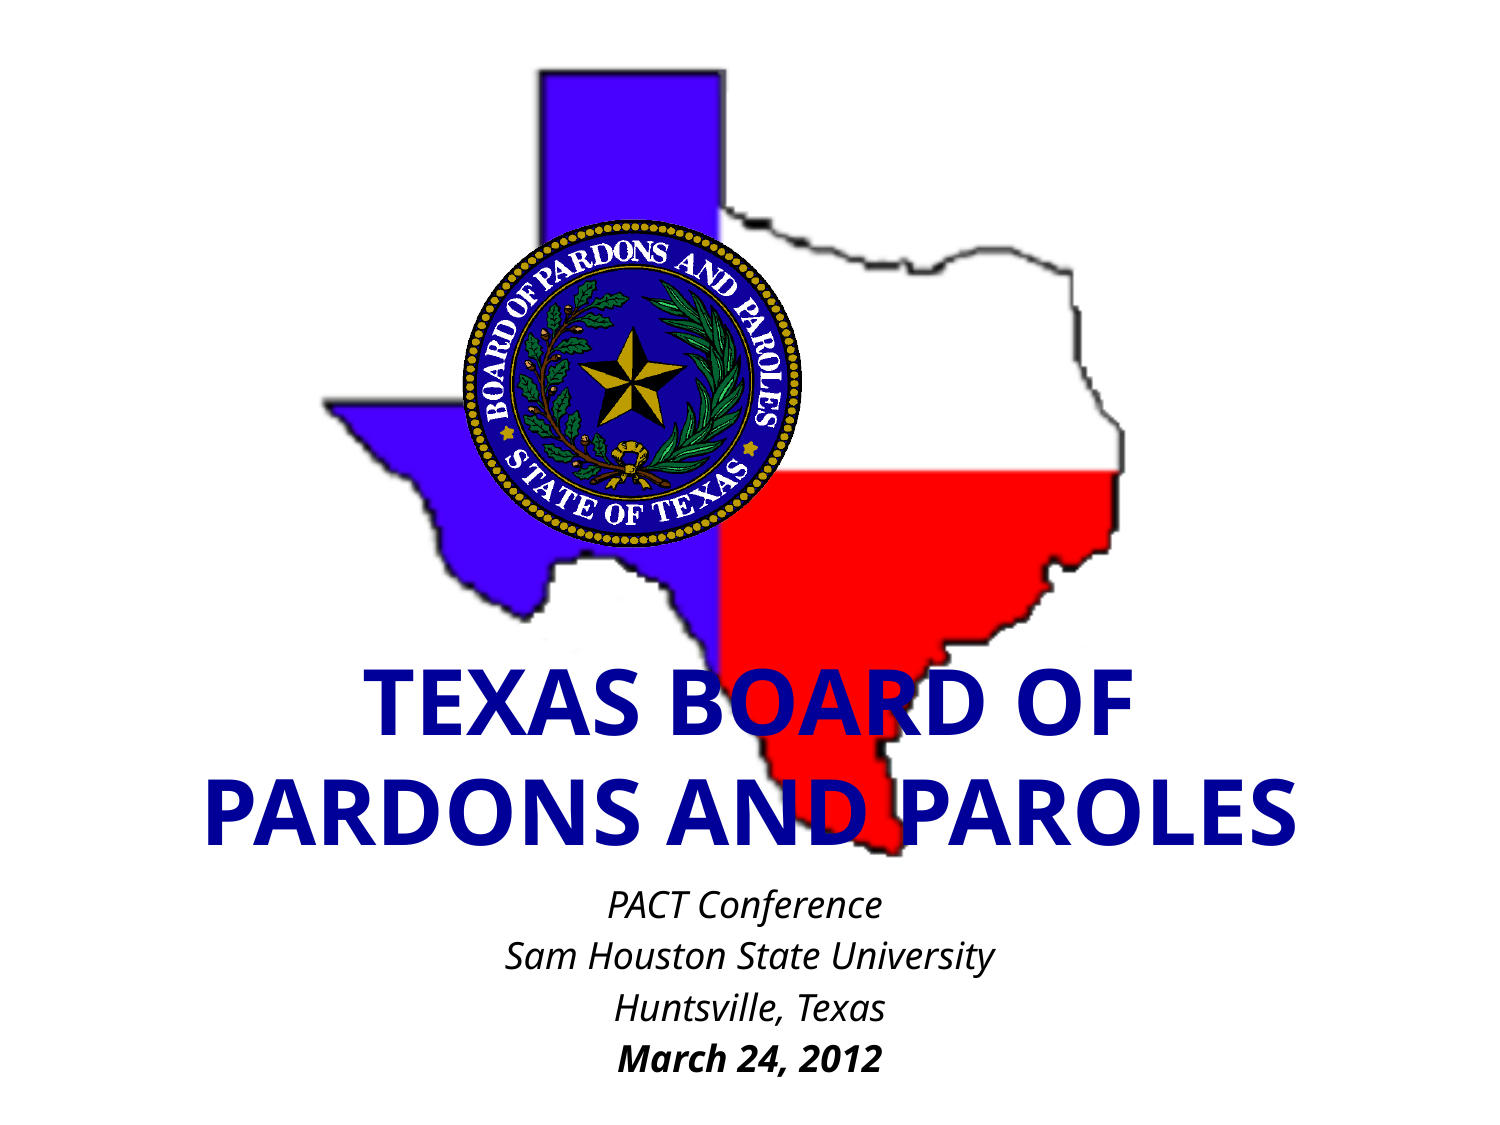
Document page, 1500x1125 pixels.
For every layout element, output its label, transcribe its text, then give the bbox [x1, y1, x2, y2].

title TEXAS BOARD OF PARDONS AND PAROLES [0, 645, 310, 862]
title TEXAS BOARD OF PARDONS AND PAROLES [1154, 645, 1500, 862]
picture [315, 59, 1151, 883]
text_box PACT Conference Sam Houston State University Huntsville, Texas March 24, 2012 [0, 880, 1500, 1088]
